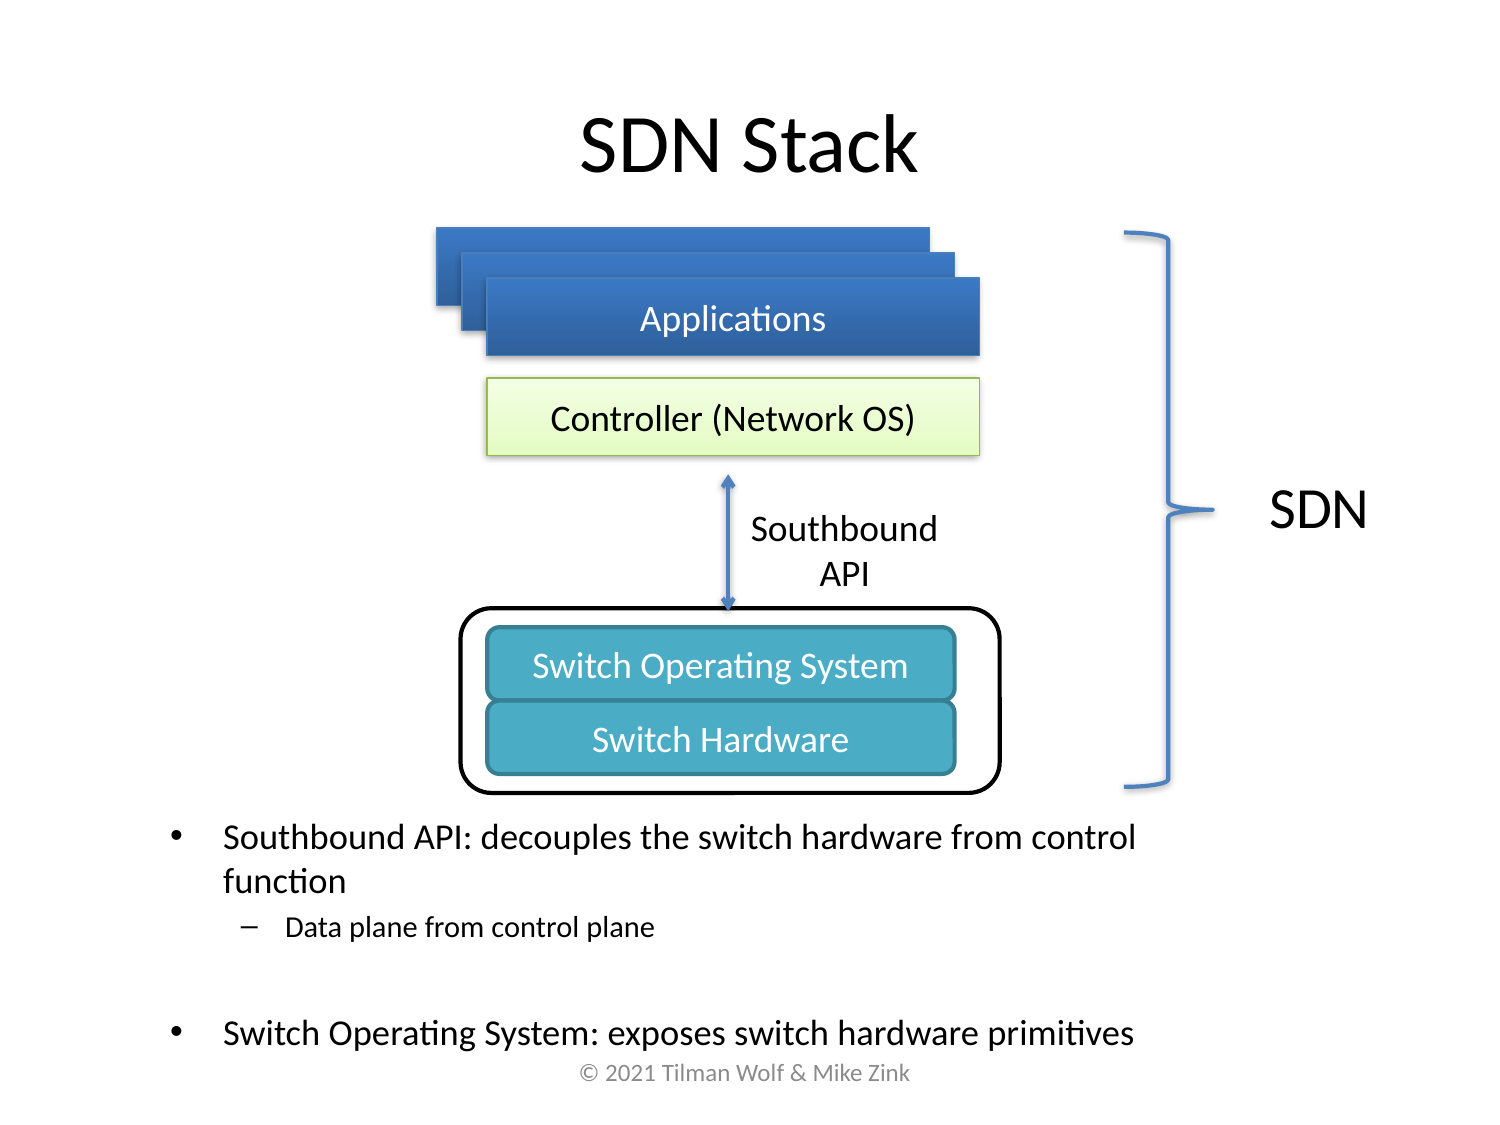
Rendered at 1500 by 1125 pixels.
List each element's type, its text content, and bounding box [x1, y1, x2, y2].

text_box [1123, 230, 1215, 789]
title SDN Stack [75, 45, 1425, 233]
text_box Controller (Network OS) [486, 377, 980, 456]
list Southbound API: decouples the switch hardware from control function Data plane from control plane Switch Operating System: exposes switch hardware primitives [155, 806, 1213, 1066]
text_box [436, 227, 980, 356]
text_box [458, 606, 1002, 796]
text_box Switch Operating System [485, 625, 957, 700]
text_box Southbound API [736, 496, 954, 601]
text_box Switch Hardware [485, 698, 957, 777]
text_box SDN [1254, 463, 1385, 548]
